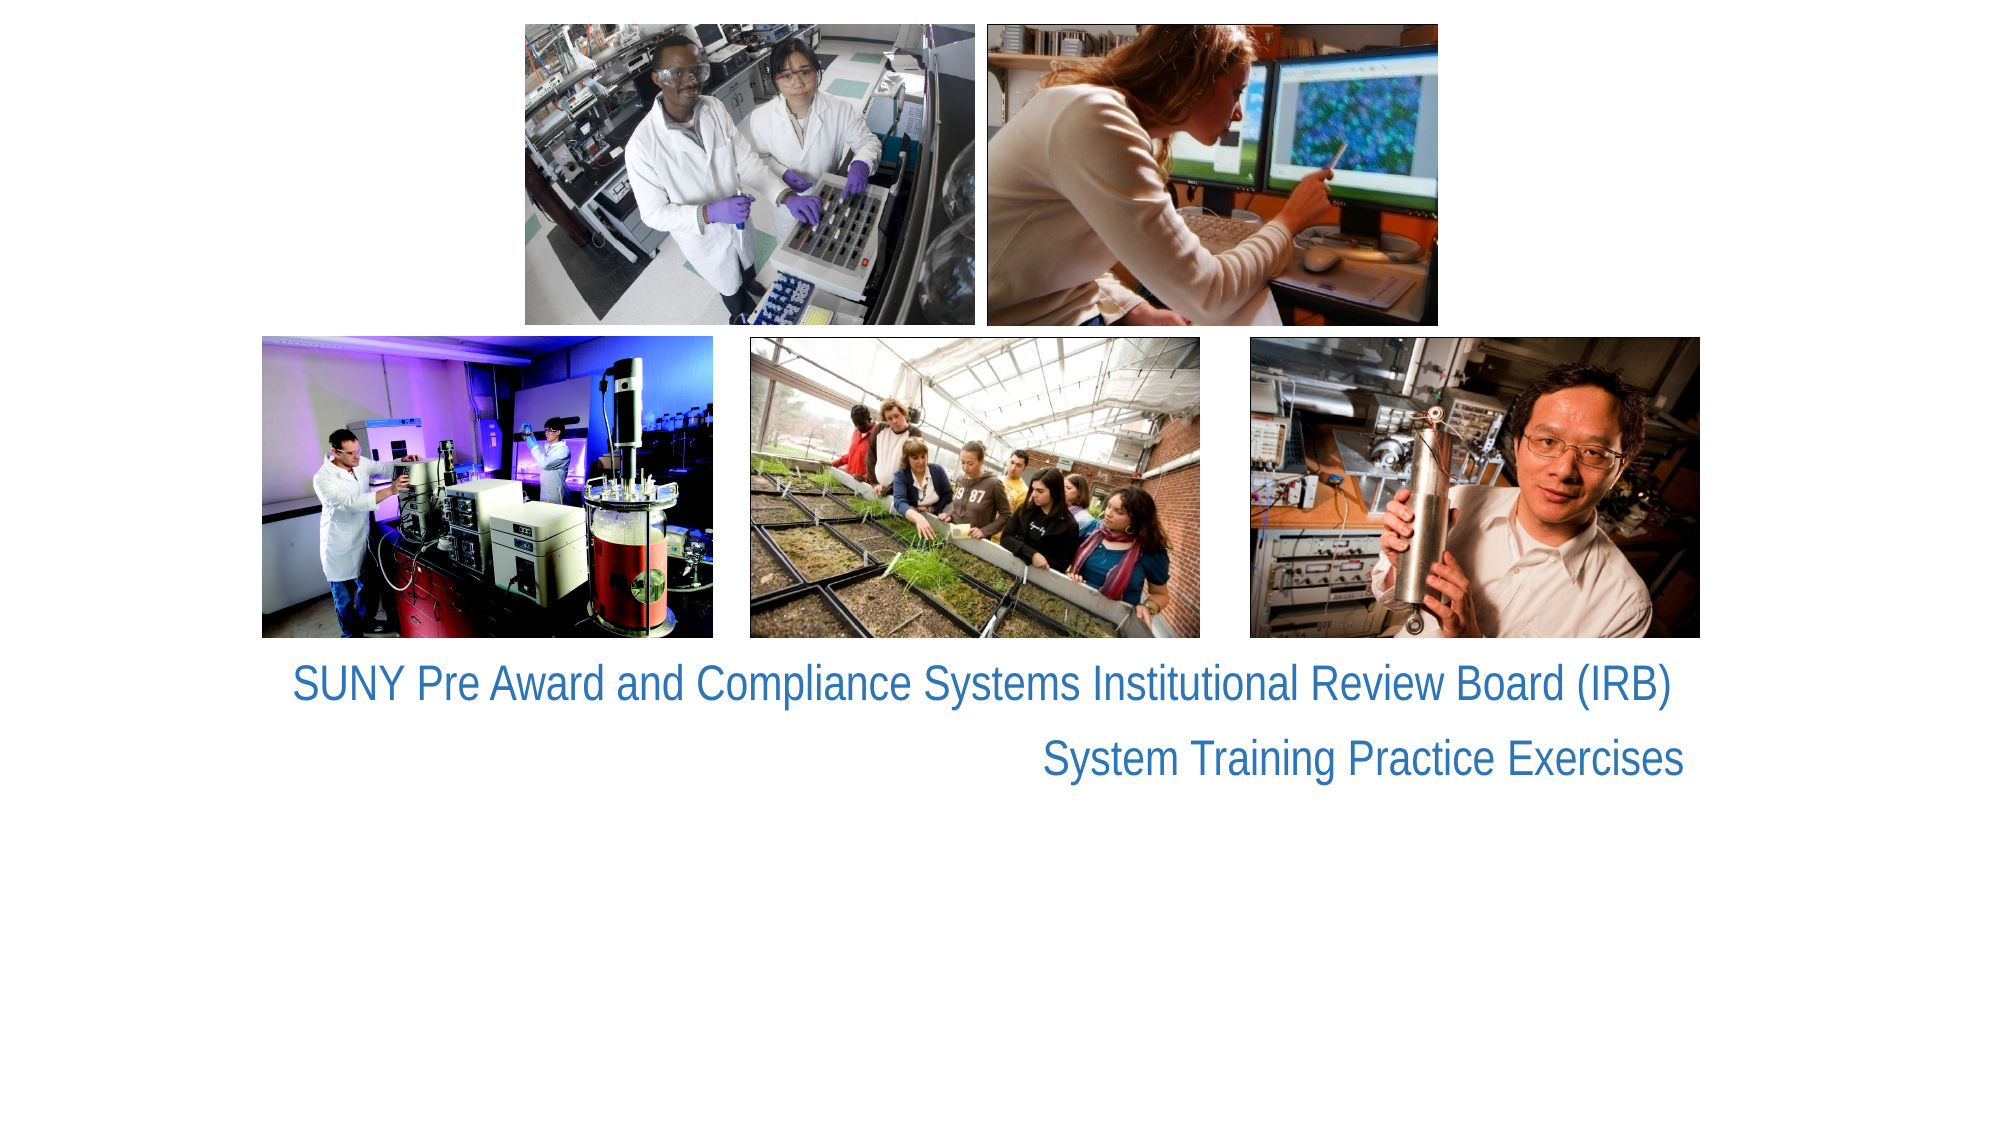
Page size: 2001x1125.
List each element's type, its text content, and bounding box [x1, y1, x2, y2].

subtitle SUNY Pre Award and Compliance Systems Institutional Review Board (IRB) System Training Practice Exercises [242, 650, 1700, 938]
picture [987, 24, 1438, 327]
picture [1249, 337, 1700, 638]
picture [749, 337, 1200, 638]
picture [524, 24, 975, 326]
picture [262, 336, 713, 638]
